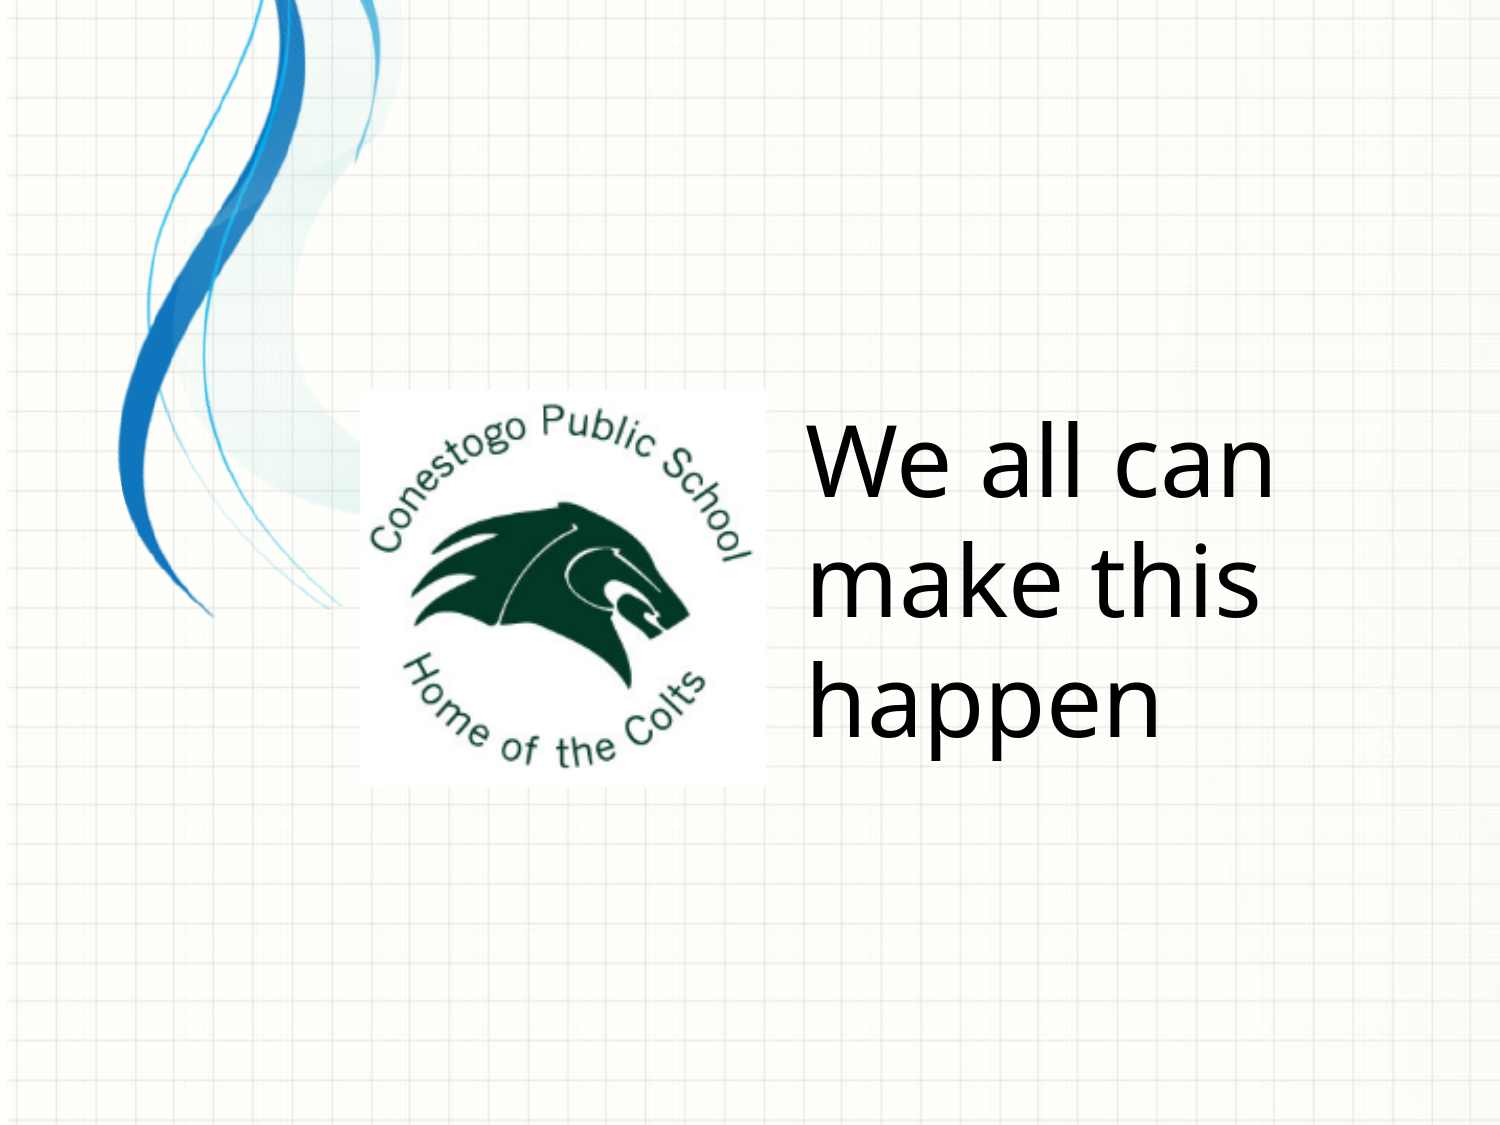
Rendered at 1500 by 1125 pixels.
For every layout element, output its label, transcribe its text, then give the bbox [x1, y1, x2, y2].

text_box We all can make this happen [791, 390, 1400, 752]
picture [0, 0, 1500, 1125]
